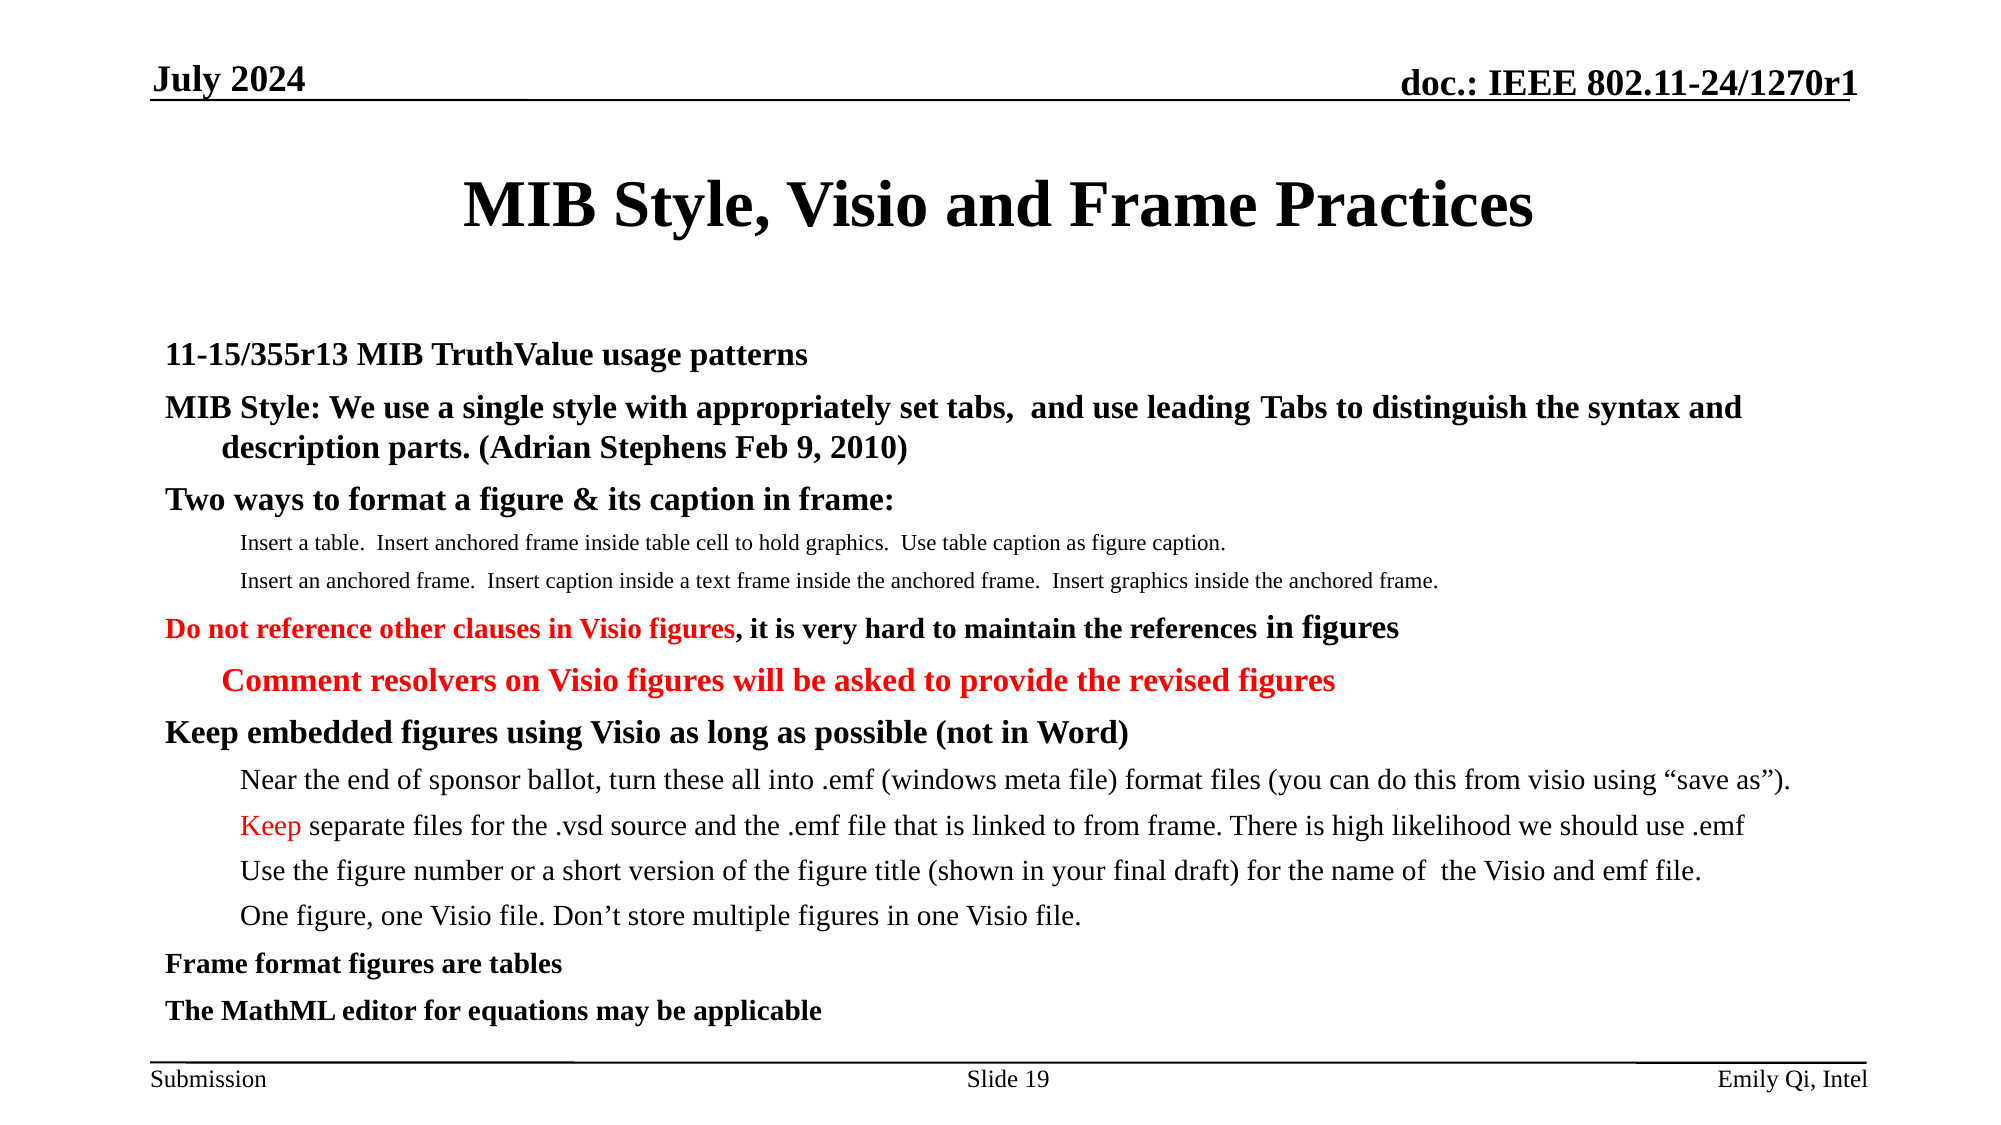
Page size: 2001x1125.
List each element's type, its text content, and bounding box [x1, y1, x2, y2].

footer Emily Qi, Intel [1171, 1061, 1869, 1093]
slide_number Slide 19 [950, 1061, 1067, 1123]
title MIB Style, Visio and Frame Practices [149, 112, 1850, 288]
list 11-15/355r13 MIB TruthValue usage patterns MIB Style: We use a single style with appropriately set tabs, and use leading Tabs to distinguish the syntax and description parts. (Adrian Stephens Feb 9, 2010) Two ways to format a figure & its caption in frame: Insert a table. Insert anchored frame inside table cell to hold graphics. Use table caption as figure caption. Insert an anchored frame. Insert caption inside a text frame inside the anchored frame. Insert graphics inside the anchored frame. Do not reference other clauses in Visio figures, it is very hard to maintain the references in figures Comment resolvers on Visio figures will be asked to provide the revised figures Keep embedded figures using Visio as long as possible (not in Word) Near the end of sponsor ballot, turn these all into .emf (windows meta file) format files (you can do this from visio using “save as”). Keep separate files for the .vsd source and the .emf file that is linked to from frame. There is high likelihood we should use .emf Use the figure number or a short version of the figure title (shown in your final draft) for the name of the Visio and emf file. One figure, one Visio file. Don’t store multiple figures in one Visio file. Frame format figures are tables The MathML editor for equations may be applicable [149, 324, 1850, 1051]
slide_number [152, 54, 563, 100]
